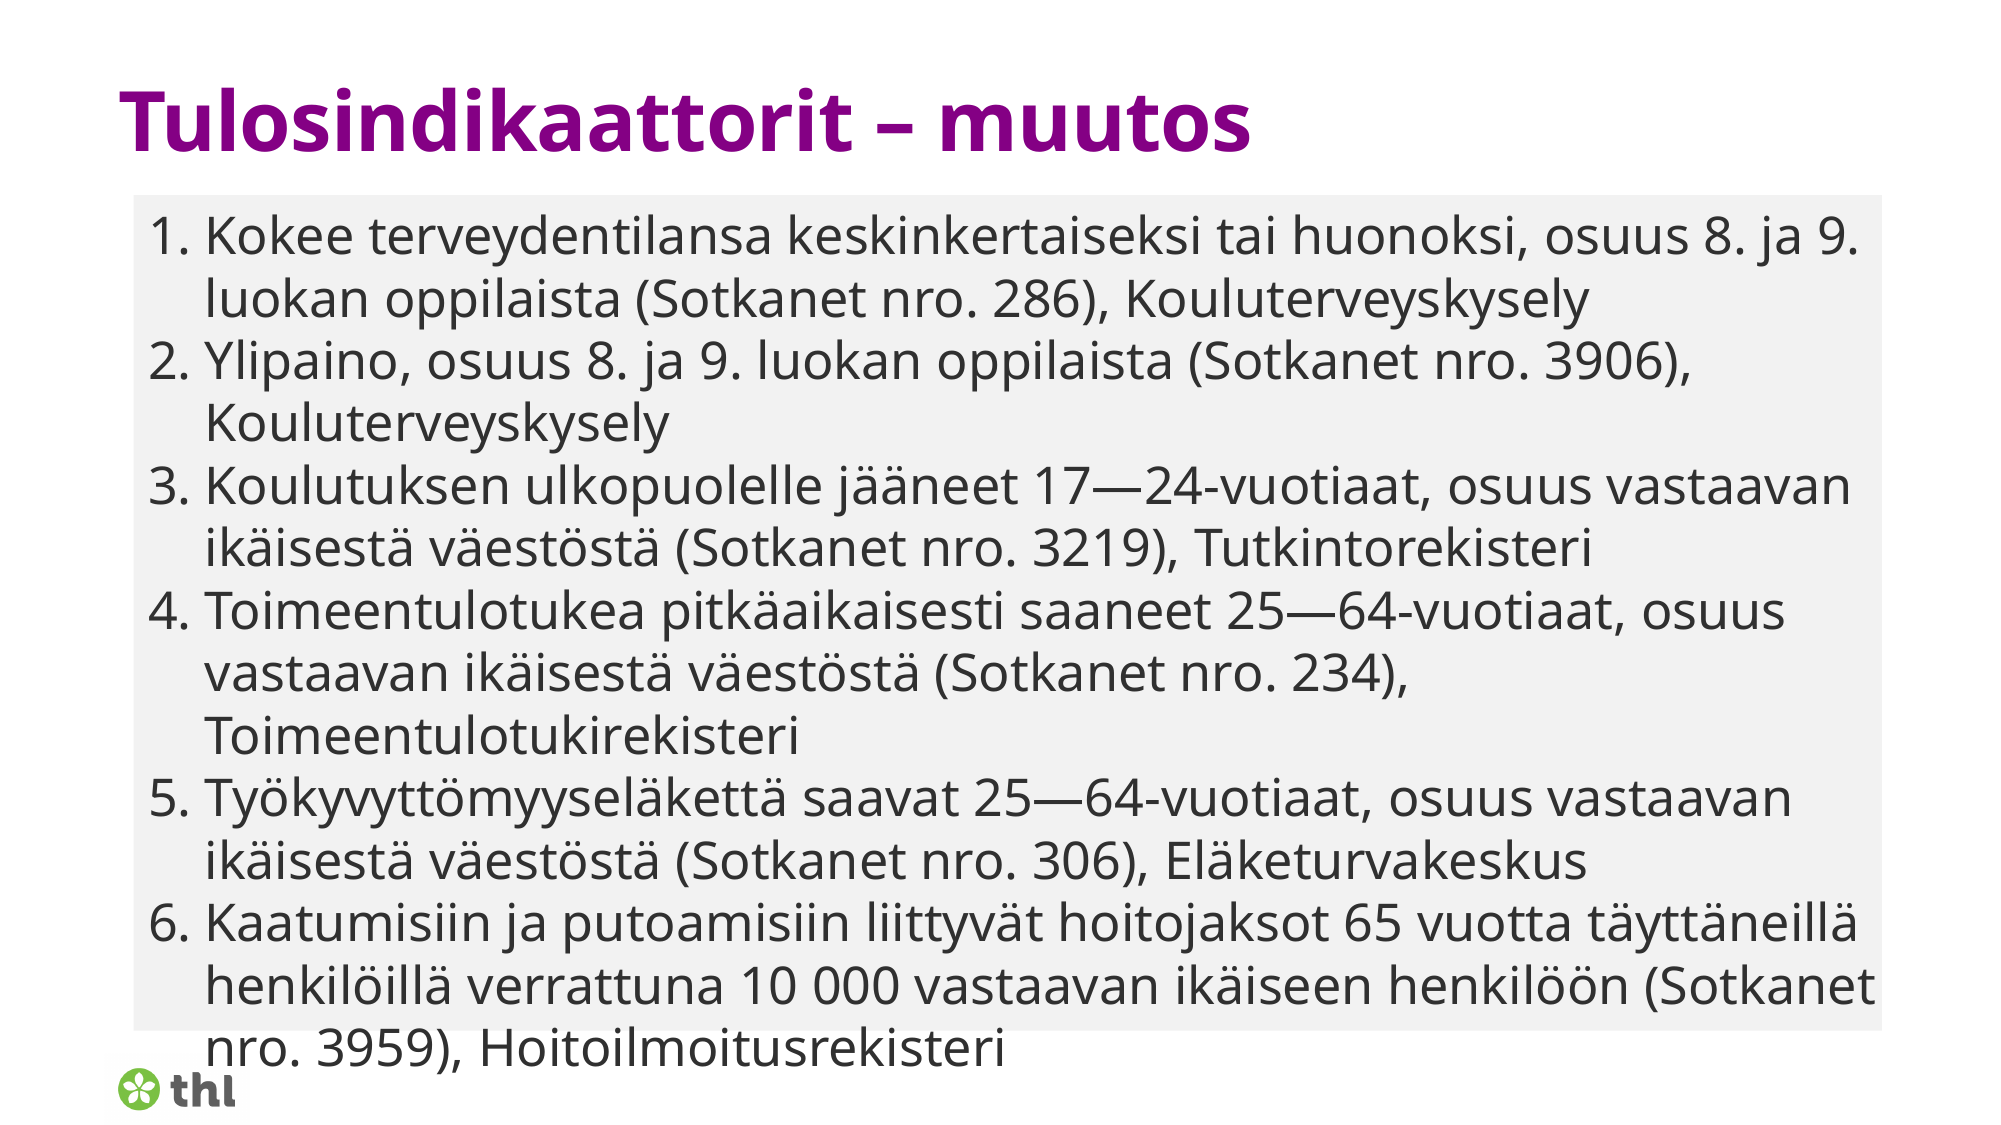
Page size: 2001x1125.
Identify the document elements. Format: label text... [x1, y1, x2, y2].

picture [104, 1053, 250, 1125]
text_box Kokee terveydentilansa keskinkertaiseksi tai huonoksi, osuus 8. ja 9. luokan oppilaista (Sotkanet nro. 286), Kouluterveyskysely Ylipaino, osuus 8. ja 9. luokan oppilaista (Sotkanet nro. 3906), Kouluterveyskysely Koulutuksen ulkopuolelle jääneet 17—24-vuotiaat, osuus vastaavan ikäisestä väestöstä (Sotkanet nro. 3219), Tutkintorekisteri Toimeentulotukea pitkäaikaisesti saaneet 25—64-vuotiaat, osuus vastaavan ikäisestä väestöstä (Sotkanet nro. 234), Toimeentulotukirekisteri Työkyvyttömyyseläkettä saavat 25—64-vuotiaat, osuus vastaavan ikäisestä väestöstä (Sotkanet nro. 306), Eläketurvakeskus Kaatumisiin ja putoamisiin liittyvät hoitojaksot 65 vuotta täyttäneillä henkilöillä verrattuna 10 000 vastaavan ikäiseen henkilöön (Sotkanet nro. 3959), Hoitoilmoitusrekisteri [133, 195, 1898, 1085]
title Tulosindikaattorit – muutos [118, 29, 1883, 225]
